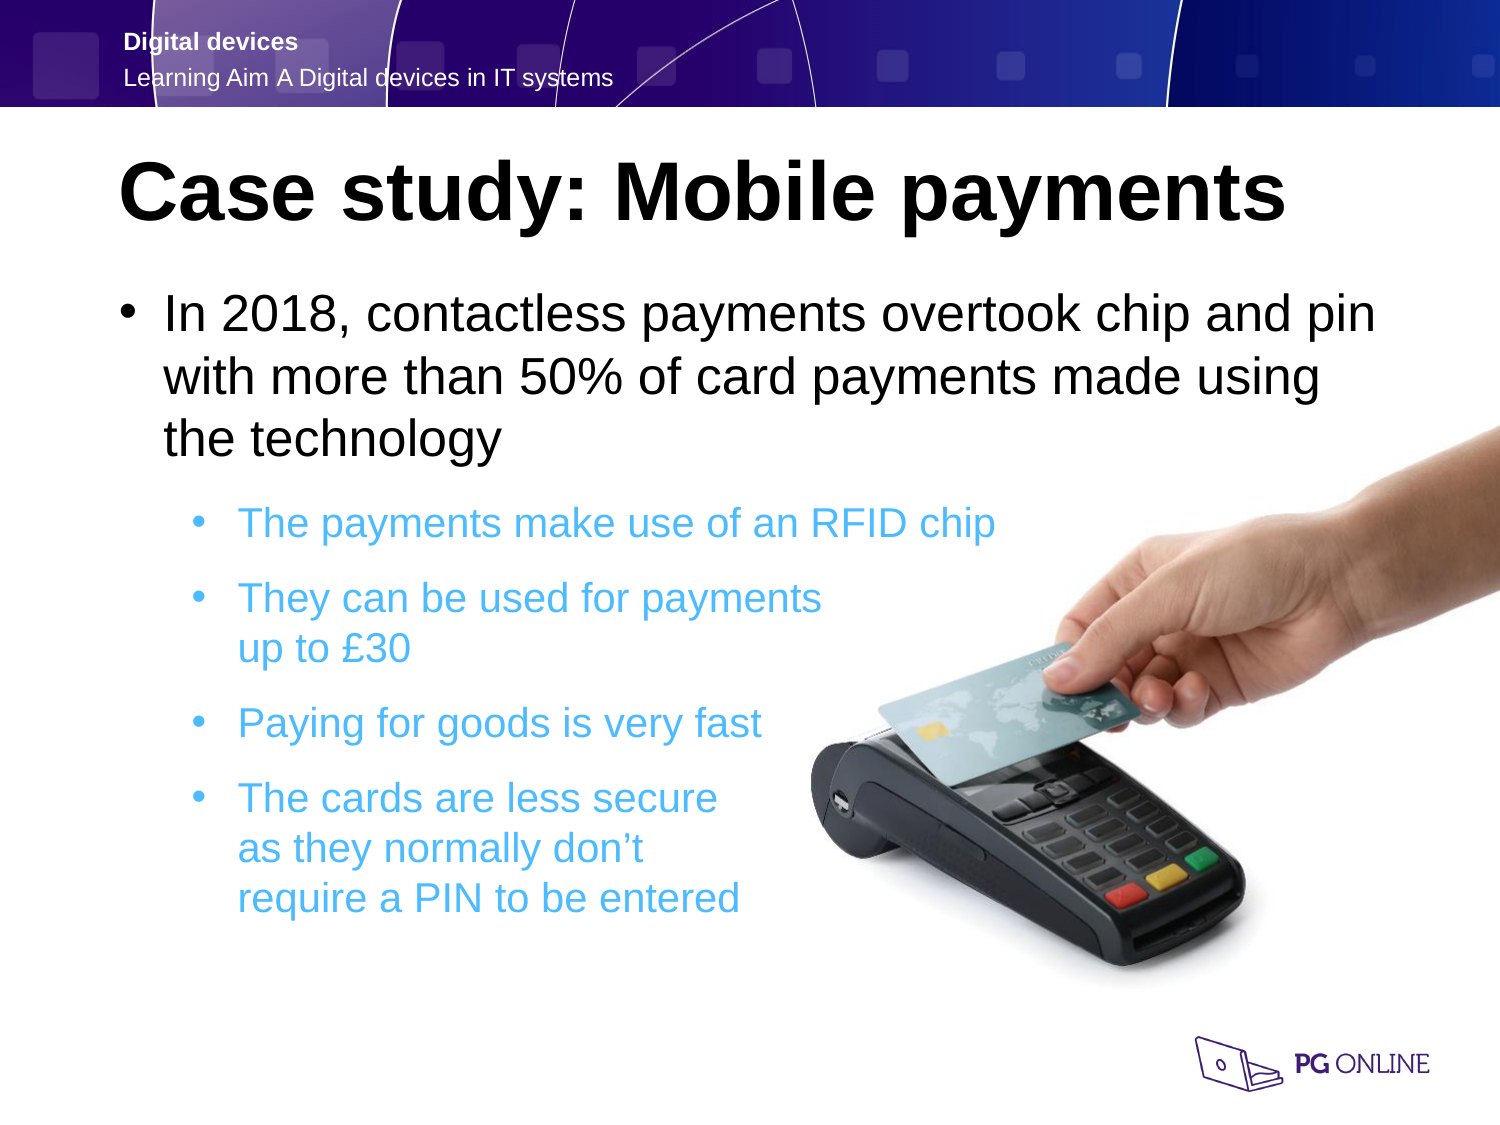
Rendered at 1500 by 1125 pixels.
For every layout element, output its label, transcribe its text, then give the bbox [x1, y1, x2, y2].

list In 2018, contactless payments overtook chip and pin with more than 50% of card payments made using the technology The payments make use of an RFID chip They can be used for payments up to £30 Paying for goods is very fast The cards are less secure as they normally don’t require a PIN to be entered [118, 279, 1398, 847]
picture [793, 377, 1500, 1008]
list Case study: Mobile payments [118, 148, 1401, 259]
picture [0, 0, 1500, 107]
picture [1194, 1036, 1430, 1092]
